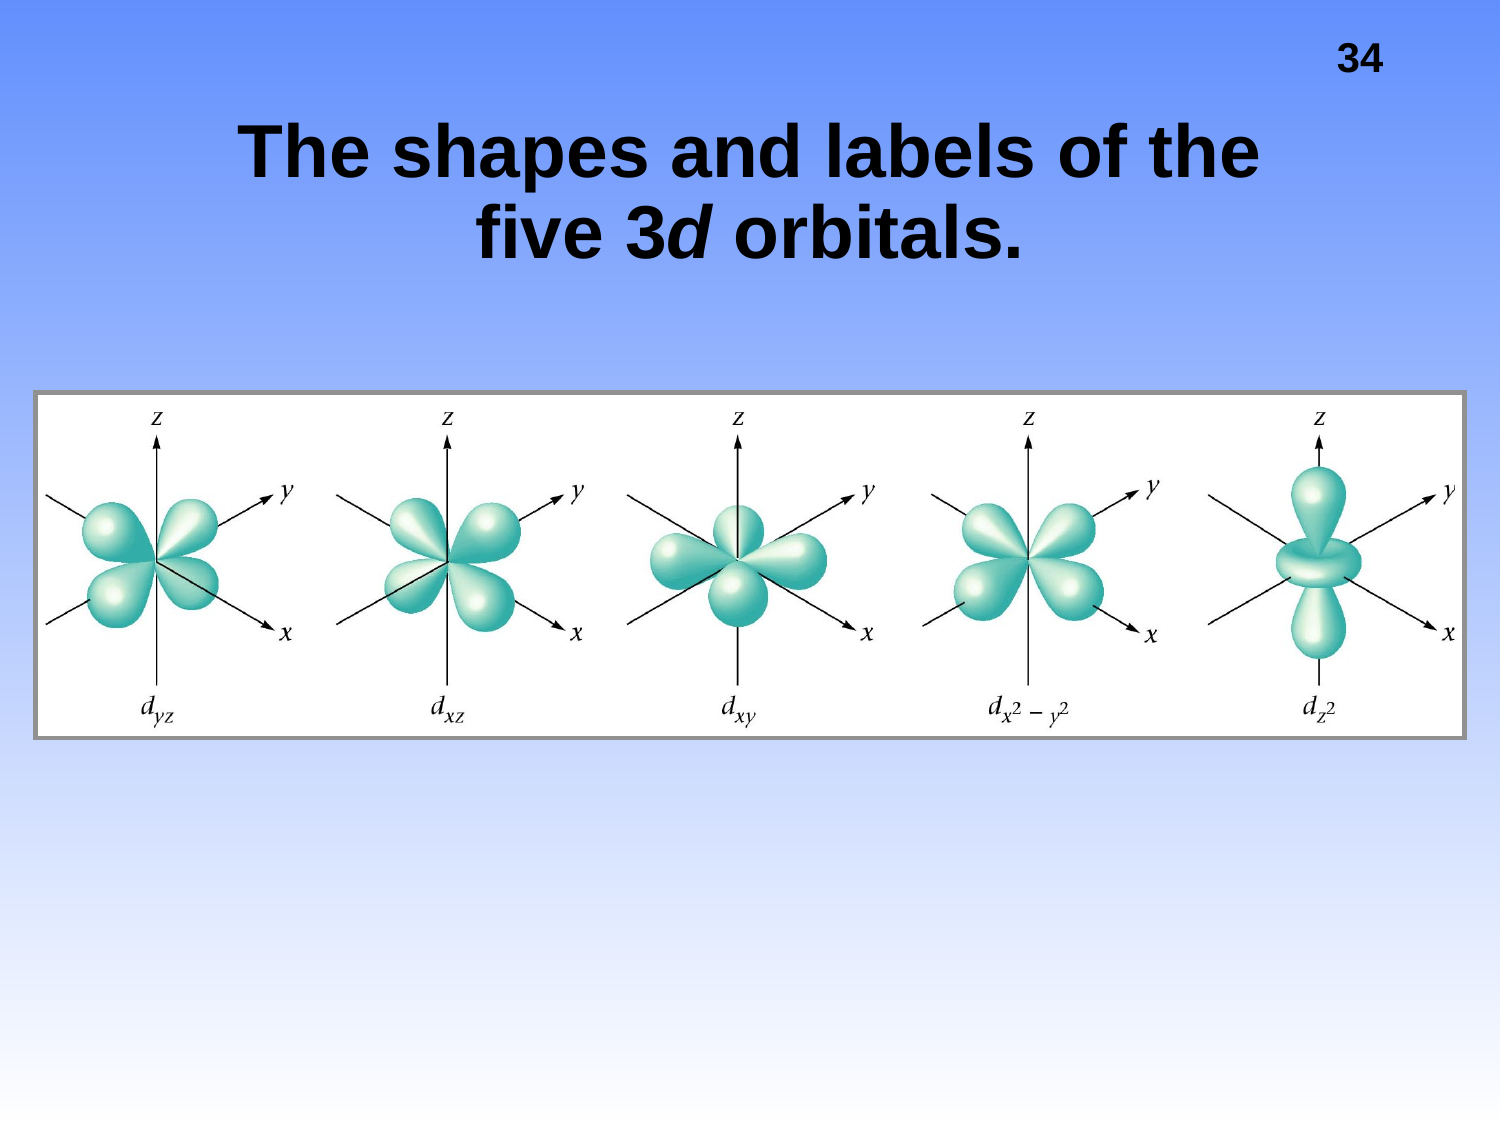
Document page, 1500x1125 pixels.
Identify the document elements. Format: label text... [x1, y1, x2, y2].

title The shapes and labels of the five 3d orbitals. [162, 99, 1338, 288]
picture [37, 394, 1463, 736]
